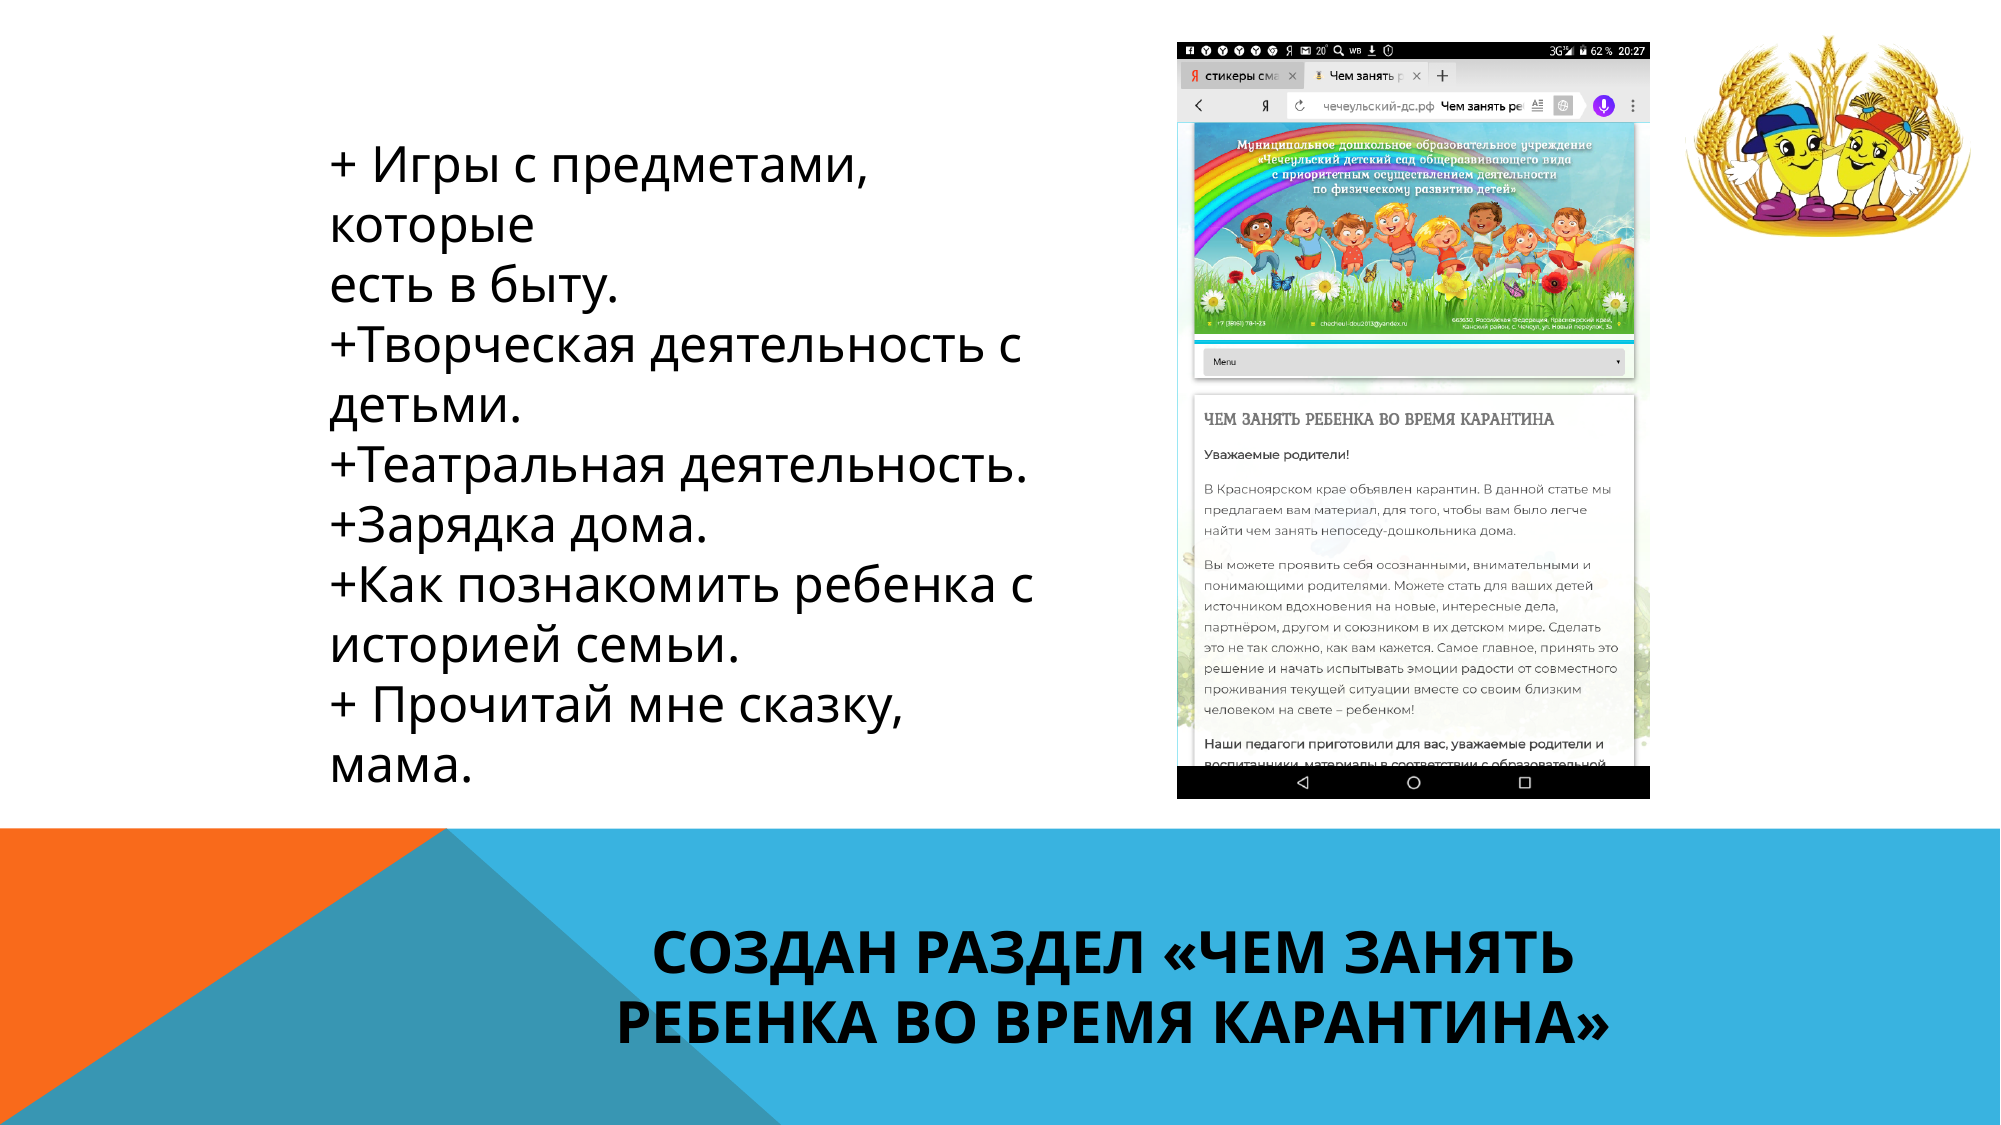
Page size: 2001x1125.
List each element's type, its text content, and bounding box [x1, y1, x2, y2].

title Создан раздел «Чем занять ребенка во время карантина» [518, 940, 1709, 1031]
picture [1176, 42, 1650, 799]
text_box + Игры с предметами, которые есть в быту. +Творческая деятельность с детьми. +Театральная деятельность. +Зарядка дома. +Как познакомить ребенка с историей семьи. + Прочитай мне сказку, мама. [314, 125, 1071, 801]
picture [1684, 30, 1971, 237]
